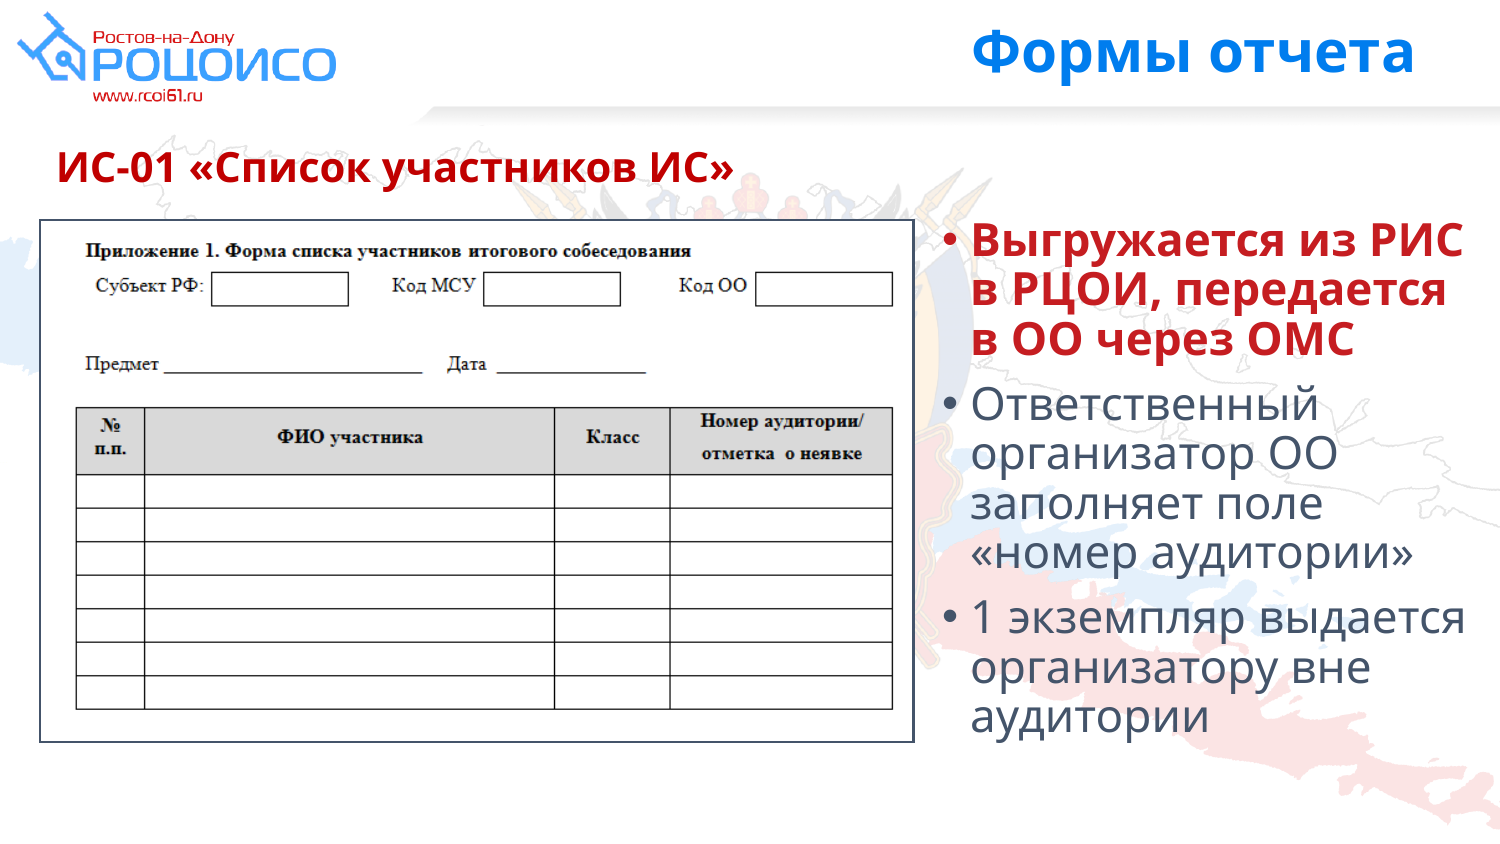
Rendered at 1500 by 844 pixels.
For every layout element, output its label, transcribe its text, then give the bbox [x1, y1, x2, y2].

list Выгружается из РИС в РЦОИ, передается в ОО через ОМС Ответственный организатор ОО заполняет поле «номер аудитории» 1 экземпляр выдается организатору вне аудитории [926, 209, 1495, 783]
picture [0, 0, 1500, 844]
text_box Формы отчета [135, 0, 1430, 107]
text_box ИС-01 «Список участников ИС» [41, 133, 750, 199]
